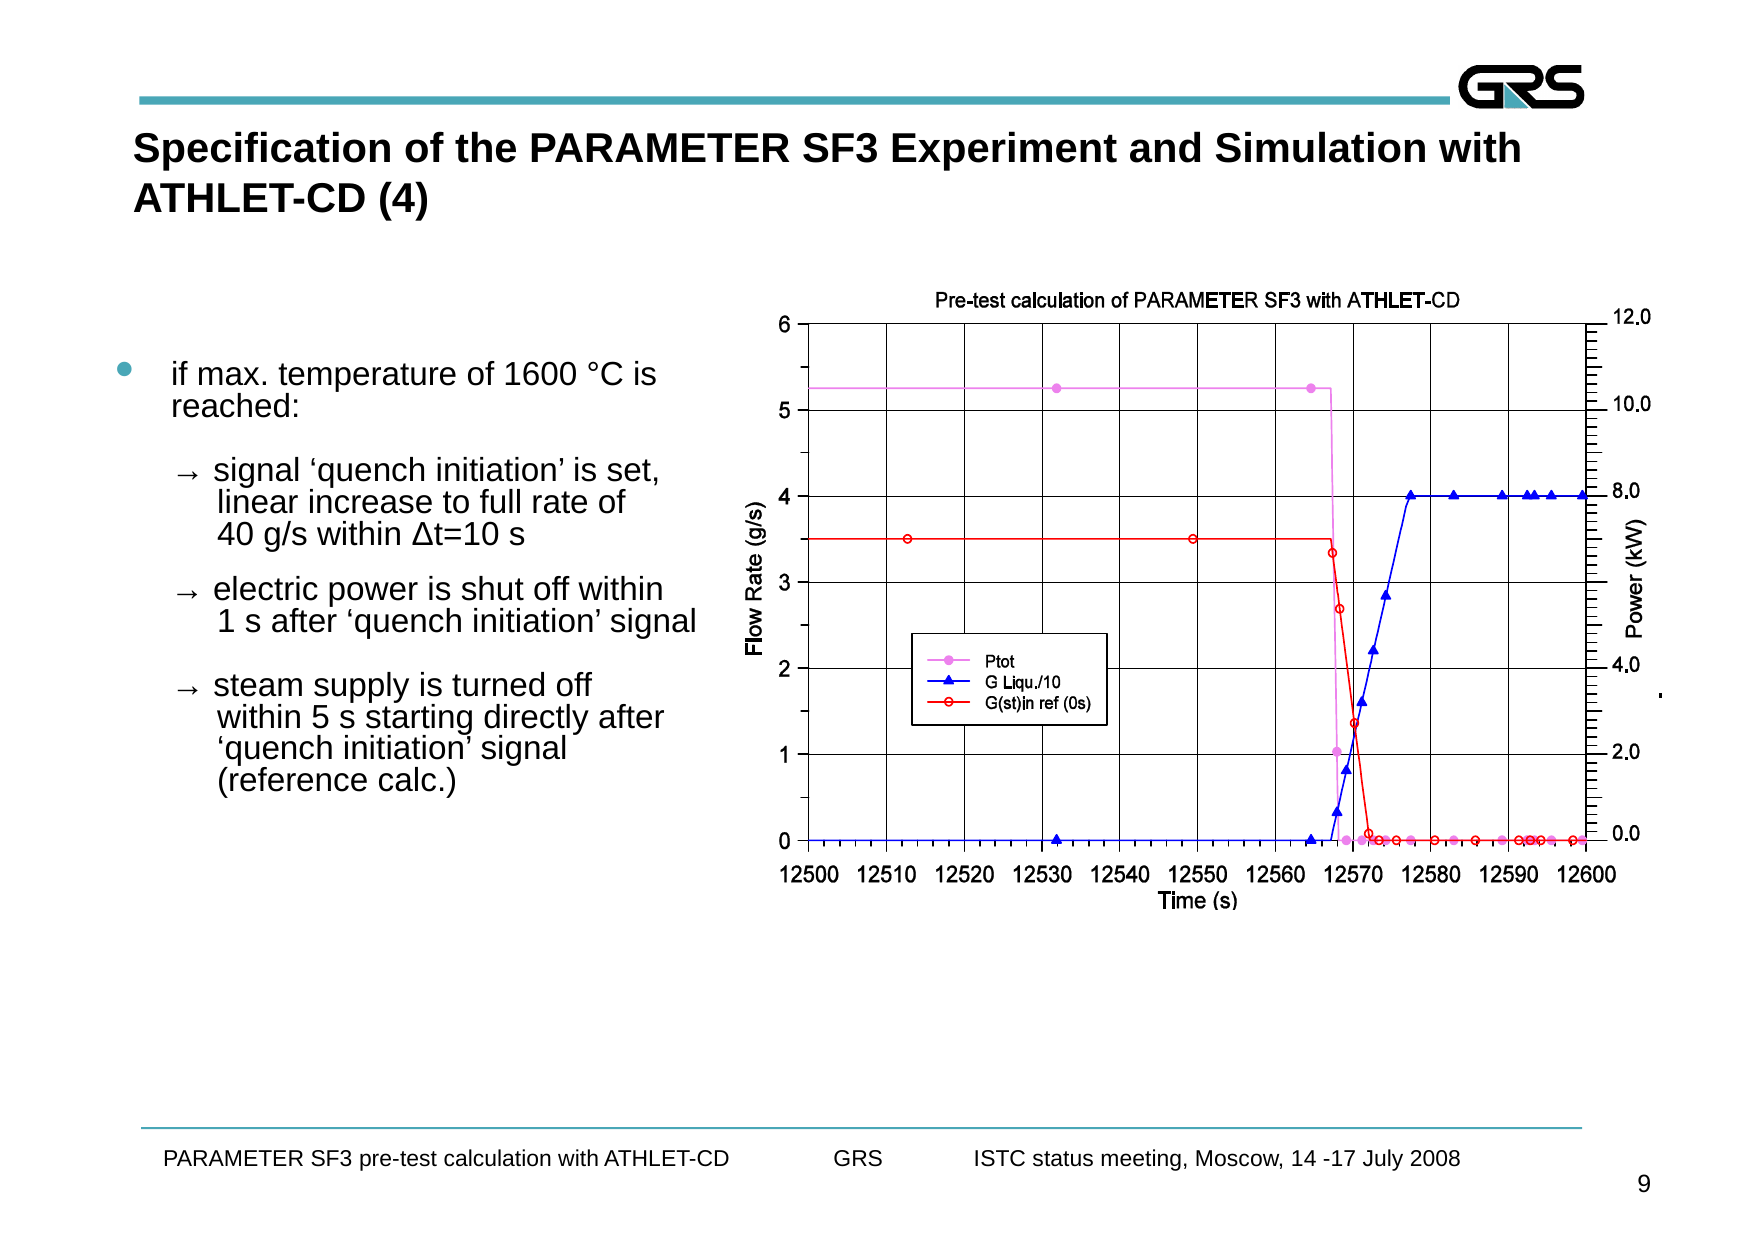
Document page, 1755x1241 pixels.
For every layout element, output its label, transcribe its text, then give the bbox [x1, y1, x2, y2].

footer PARAMETER SF3 pre-test calculation with ATHLET-CD GRS ISTC status meeting, Moscow, 14 -17 July 2008 [141, 1139, 1582, 1176]
list if max. temperature of 1600 °C is reached: → signal ‘quench initiation’ is set, linear increase to full rate of 40 g/s within Δt=10 s → electric power is shut off within 1 s after ‘quench initiation’ signal → steam supply is turned off within 5 s starting directly after ‘quench initiation’ signal (reference calc.) [109, 228, 730, 1100]
picture [743, 287, 1664, 910]
slide_number 9 [1257, 1149, 1667, 1216]
title Specification of the PARAMETER SF3 Experiment and Simulation with ATHLET-CD (4) [132, 135, 1574, 207]
